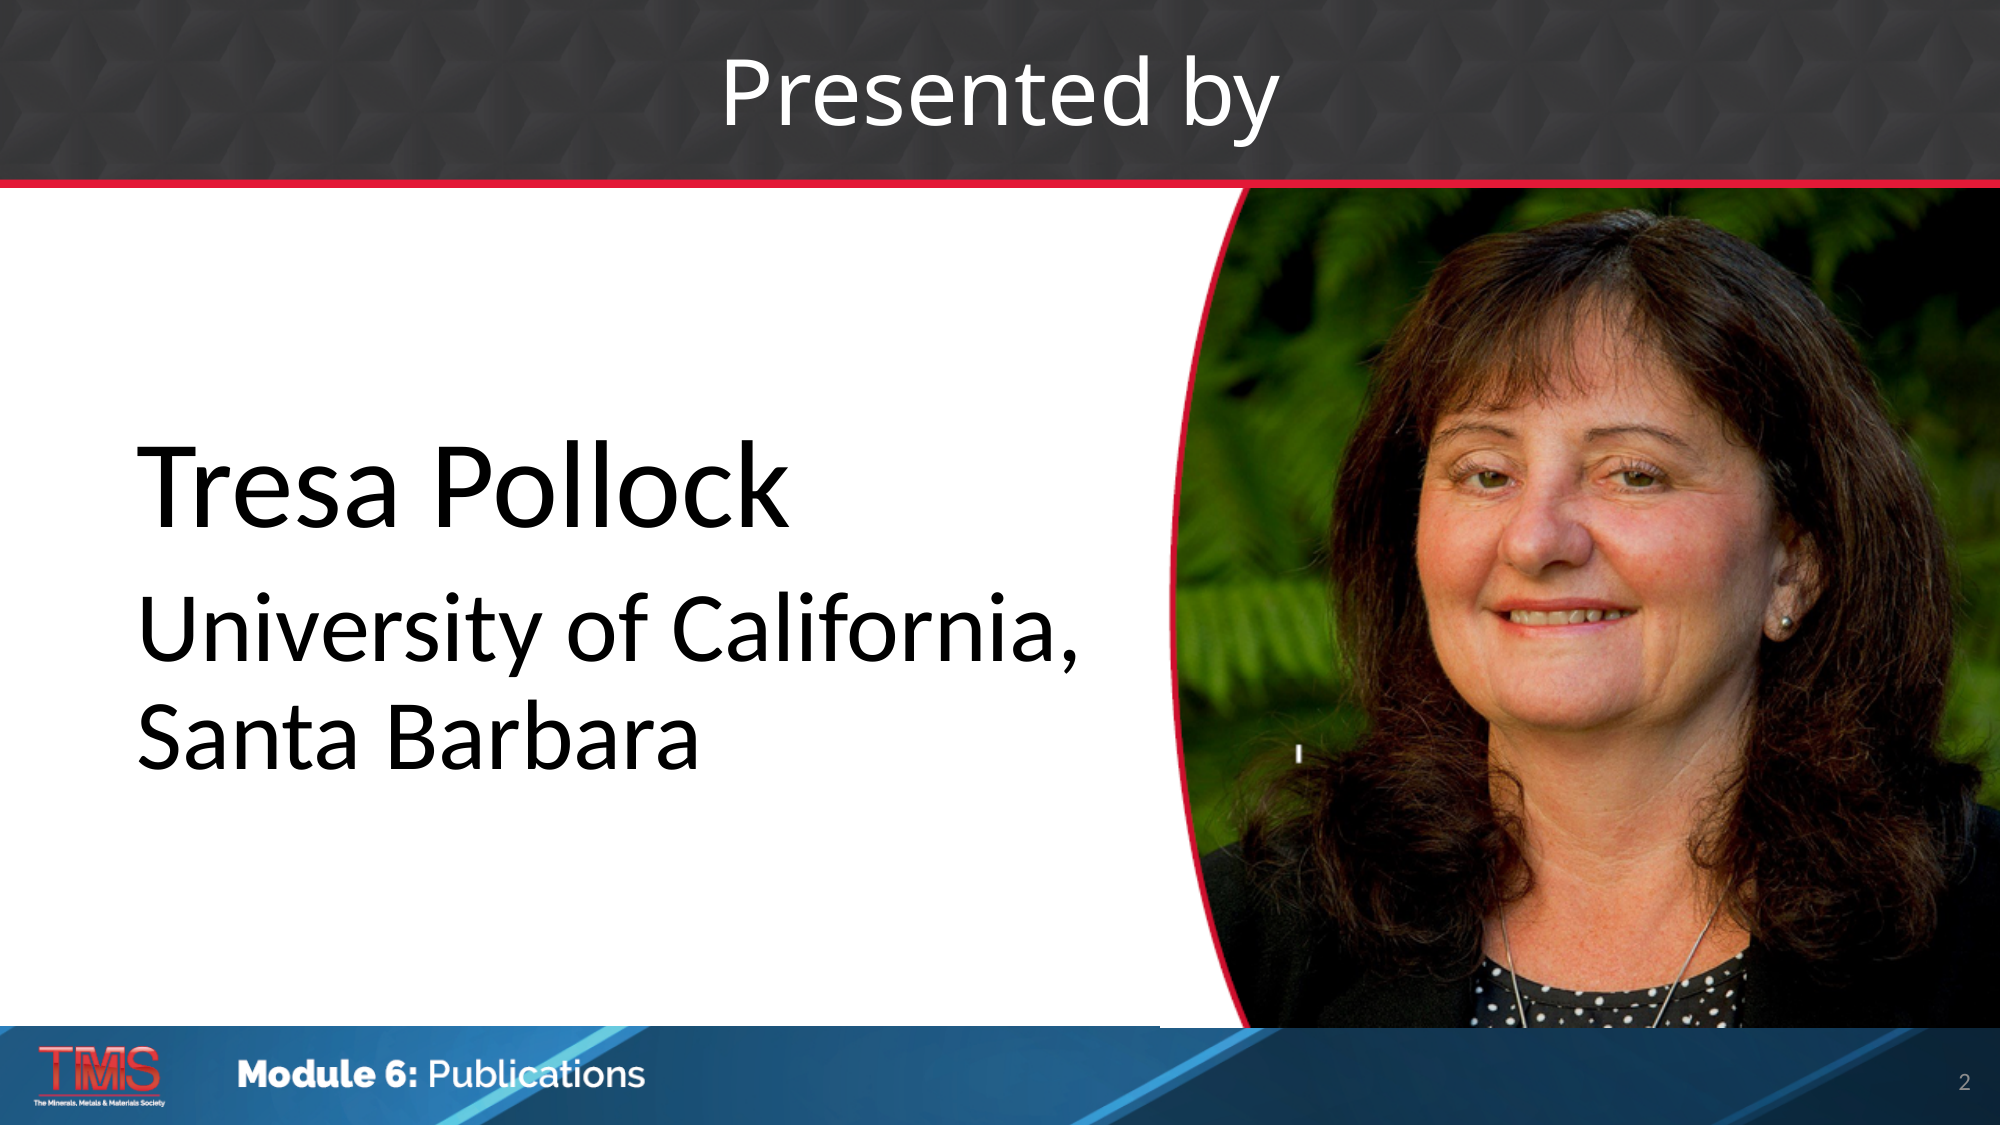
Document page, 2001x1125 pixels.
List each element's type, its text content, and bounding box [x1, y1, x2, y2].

list Tresa Pollock University of California, Santa Barbara [121, 411, 1160, 807]
picture [0, 188, 2000, 1125]
title Presented by [0, 0, 2000, 204]
